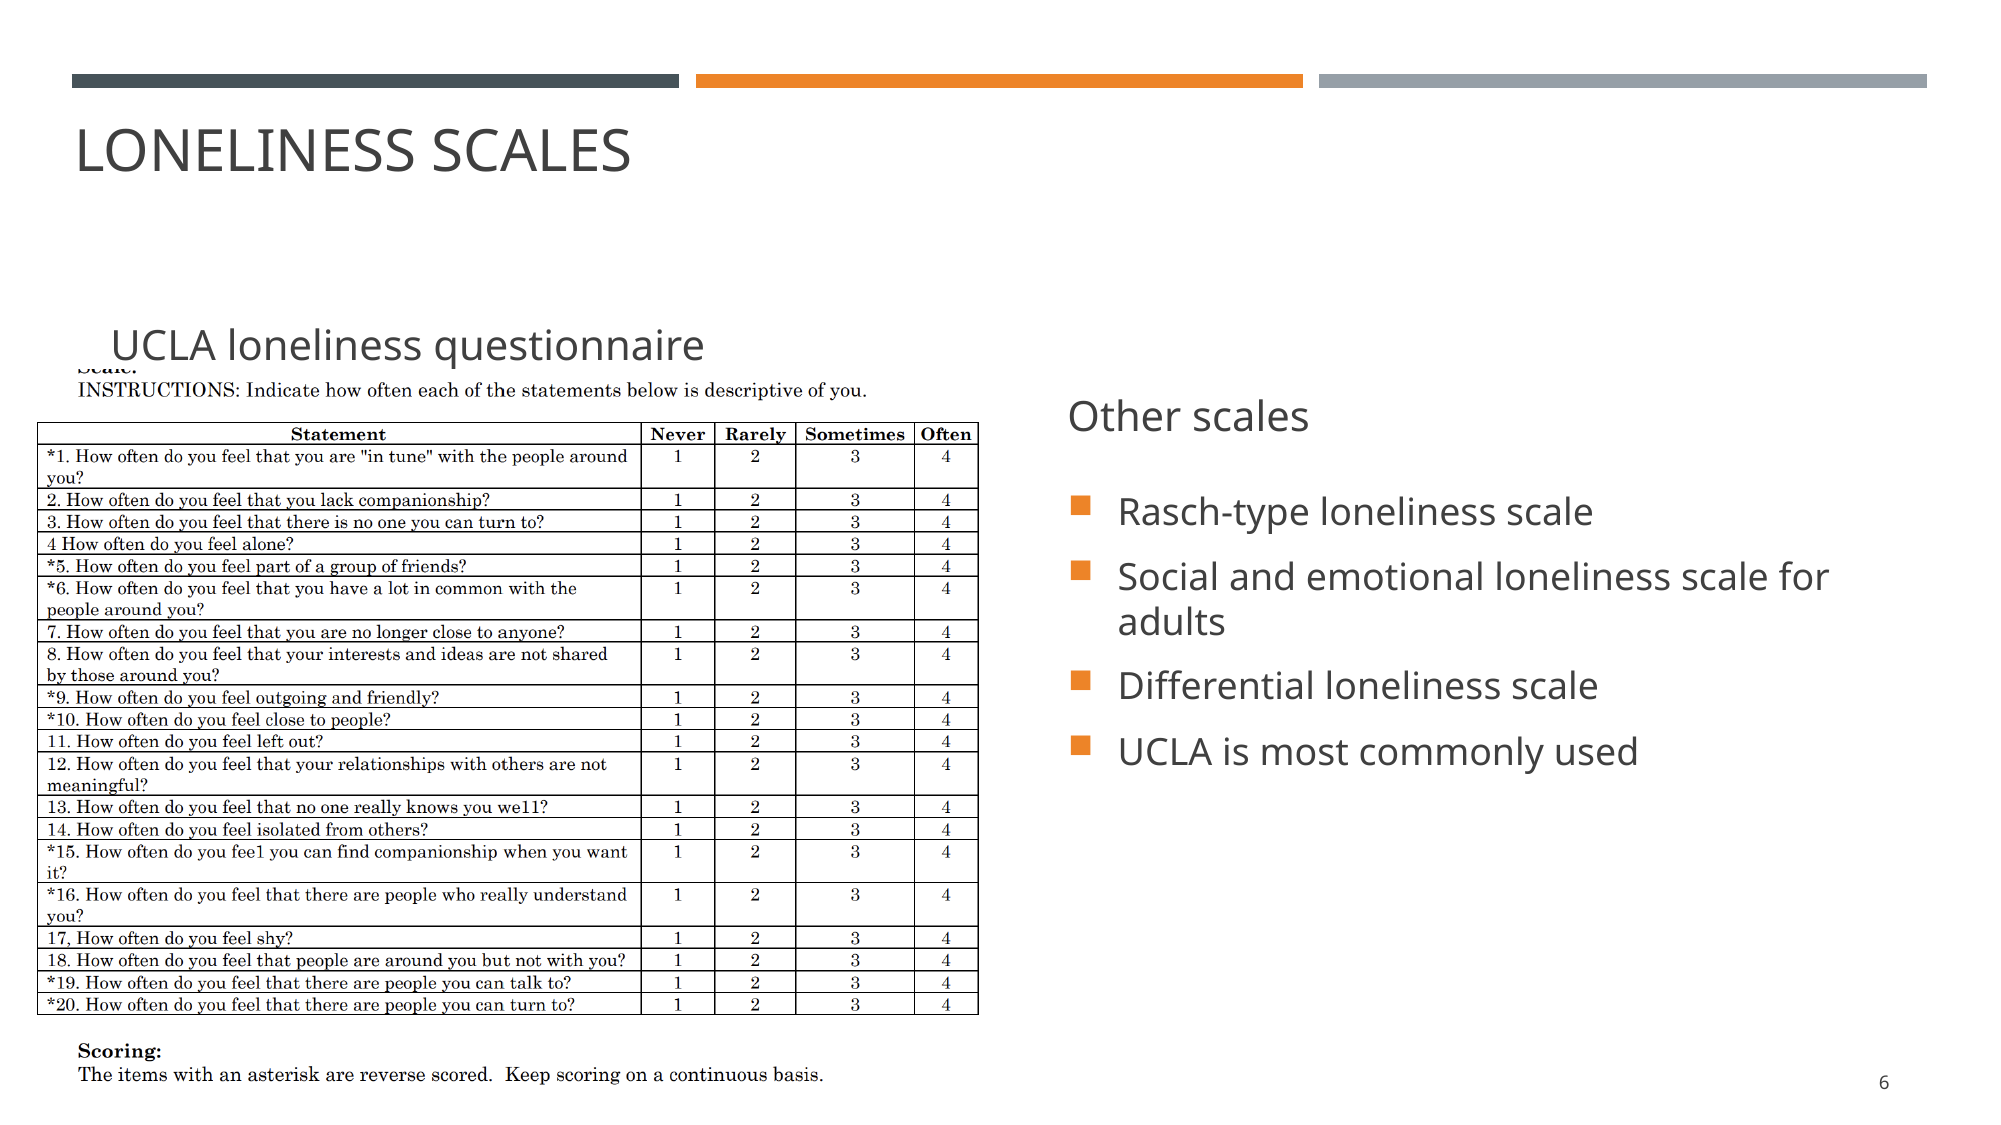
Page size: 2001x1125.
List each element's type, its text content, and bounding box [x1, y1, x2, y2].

slide_number 6 [1732, 1053, 1905, 1114]
list Other scales [1052, 369, 1905, 460]
list UCLA loneliness questionnaire [95, 297, 948, 367]
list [0, 368, 1009, 1105]
list Rasch-type loneliness scale Social and emotional loneliness scale for adults Differential loneliness scale UCLA is most commonly used [1052, 479, 1905, 962]
title Loneliness scales [59, 28, 1869, 191]
